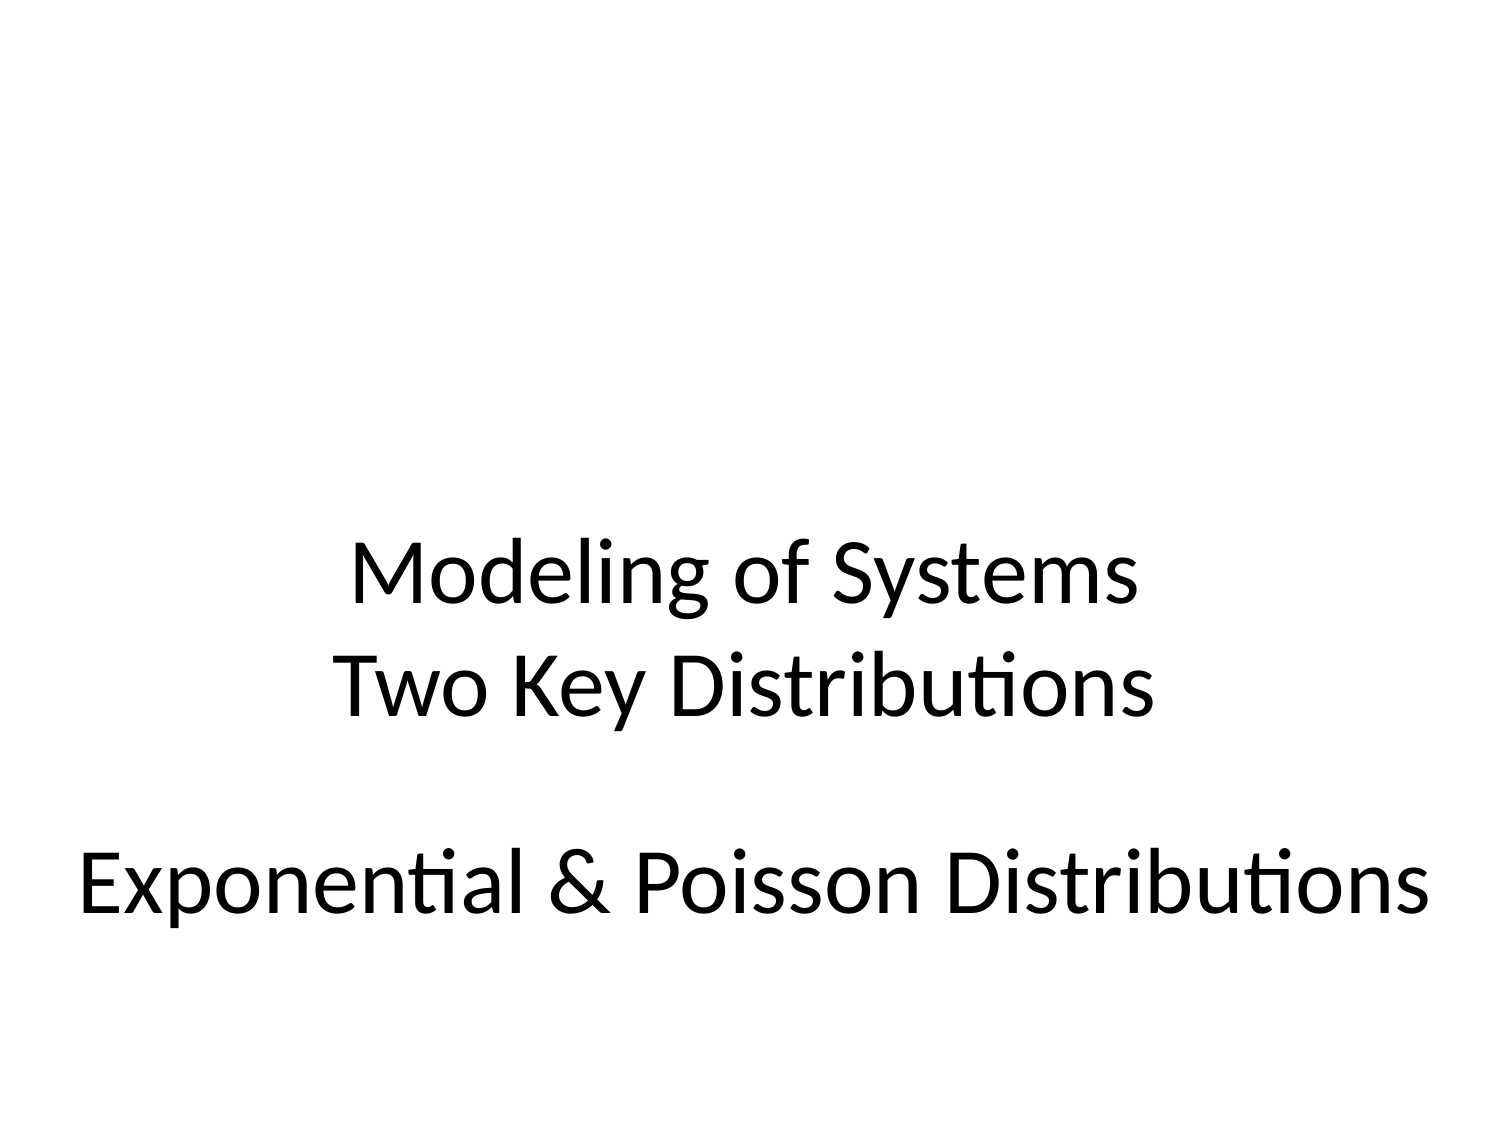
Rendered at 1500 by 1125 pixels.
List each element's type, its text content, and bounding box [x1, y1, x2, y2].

title Modeling of Systems Two Key Distributions Exponential & Poisson Distributions [55, 486, 1456, 956]
